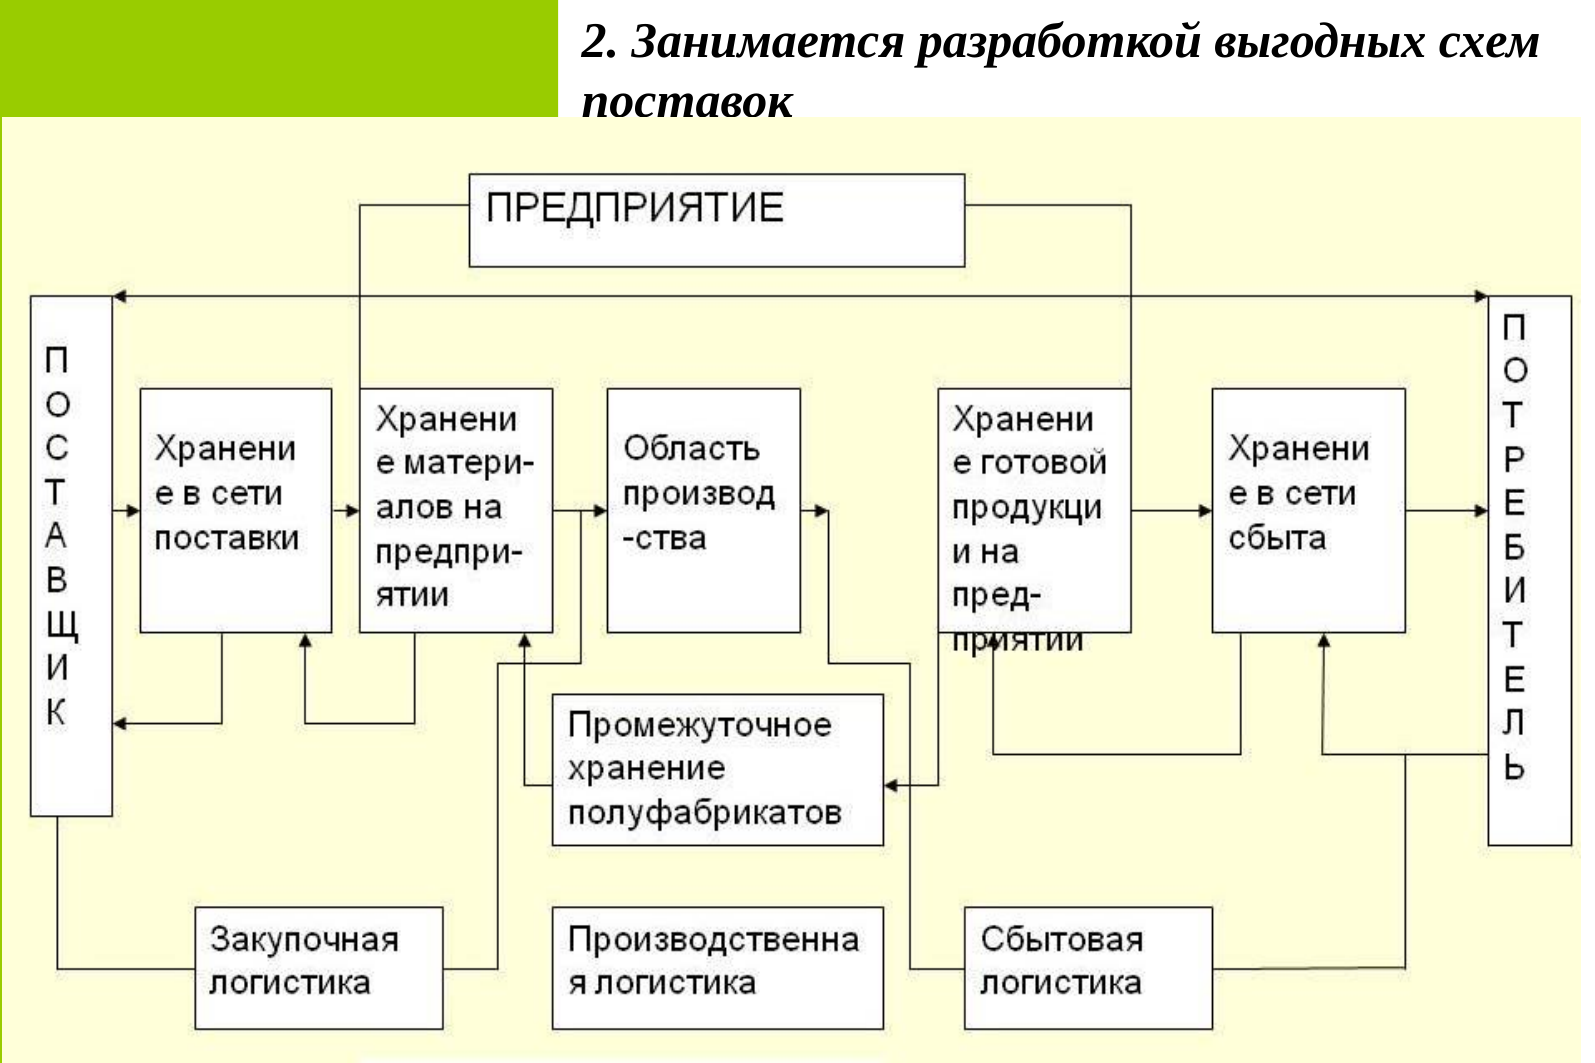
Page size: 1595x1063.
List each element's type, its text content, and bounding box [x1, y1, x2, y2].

text_box 2. Занимается разработкой выгодных схем поставок [566, 0, 1595, 135]
picture [2, 117, 1581, 1063]
